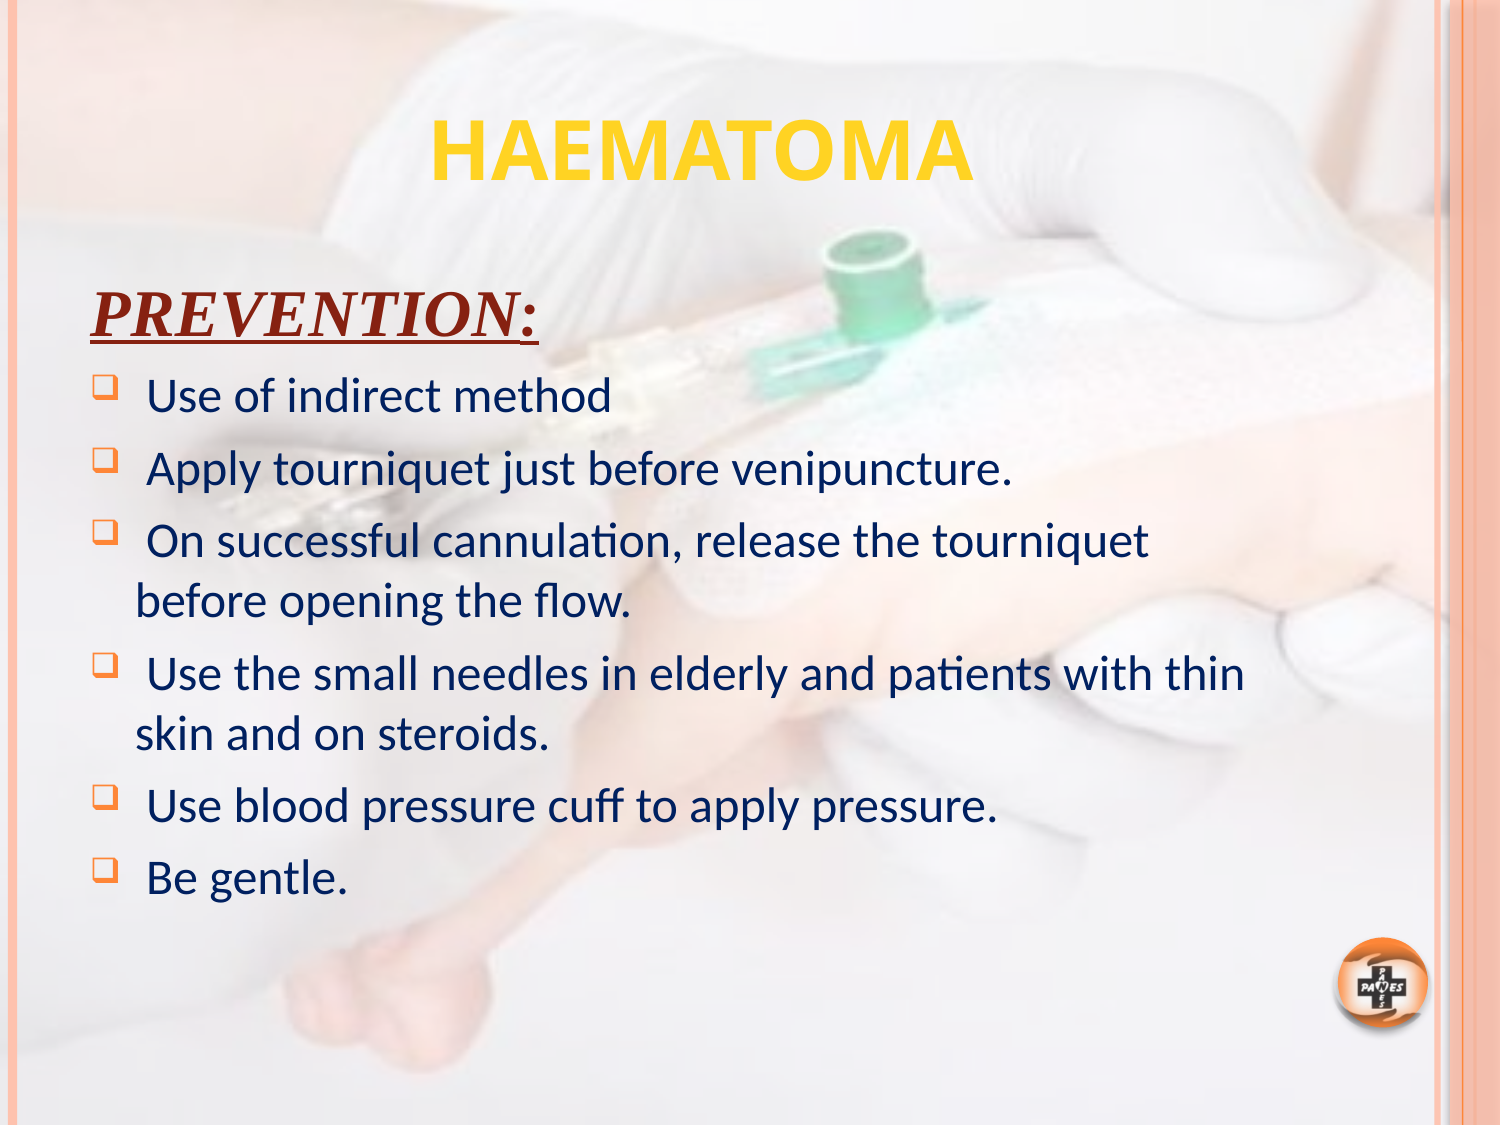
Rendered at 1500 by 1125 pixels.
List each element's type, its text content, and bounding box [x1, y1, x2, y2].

text_box Haematoma [0, 90, 1424, 205]
picture [1328, 940, 1436, 1036]
list PREVENTION: Use of indirect method Apply tourniquet just before venipuncture. On successful cannulation, release the tourniquet before opening the flow. Use the small needles in elderly and patients with thin skin and on steroids. Use blood pressure cuff to apply pressure. Be gentle. [75, 262, 1300, 1062]
